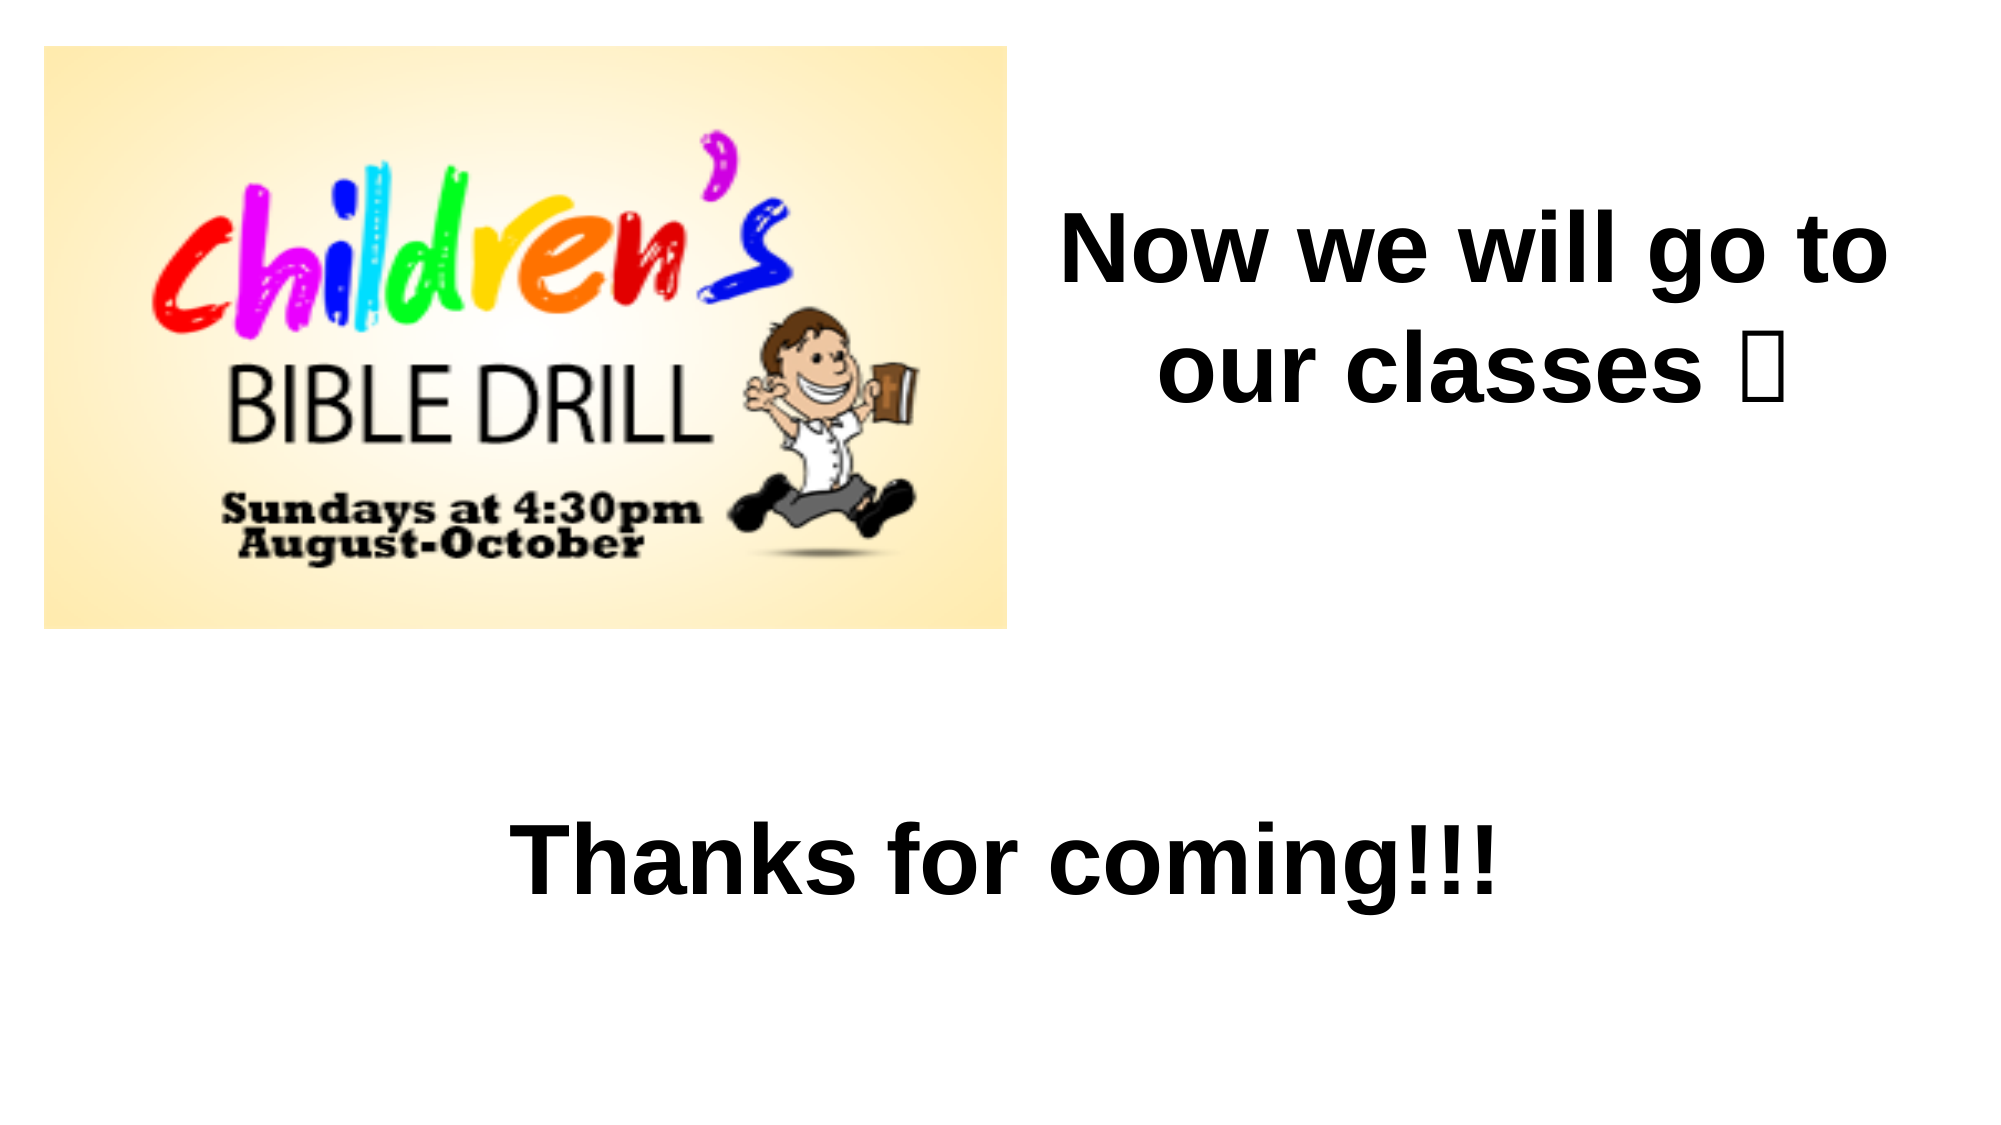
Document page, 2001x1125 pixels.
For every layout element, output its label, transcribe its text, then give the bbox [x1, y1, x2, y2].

picture [43, 46, 1007, 629]
text_box Thanks for coming!!! [212, 787, 1800, 923]
text_box Now we will go to our classes  [1037, 174, 1913, 430]
